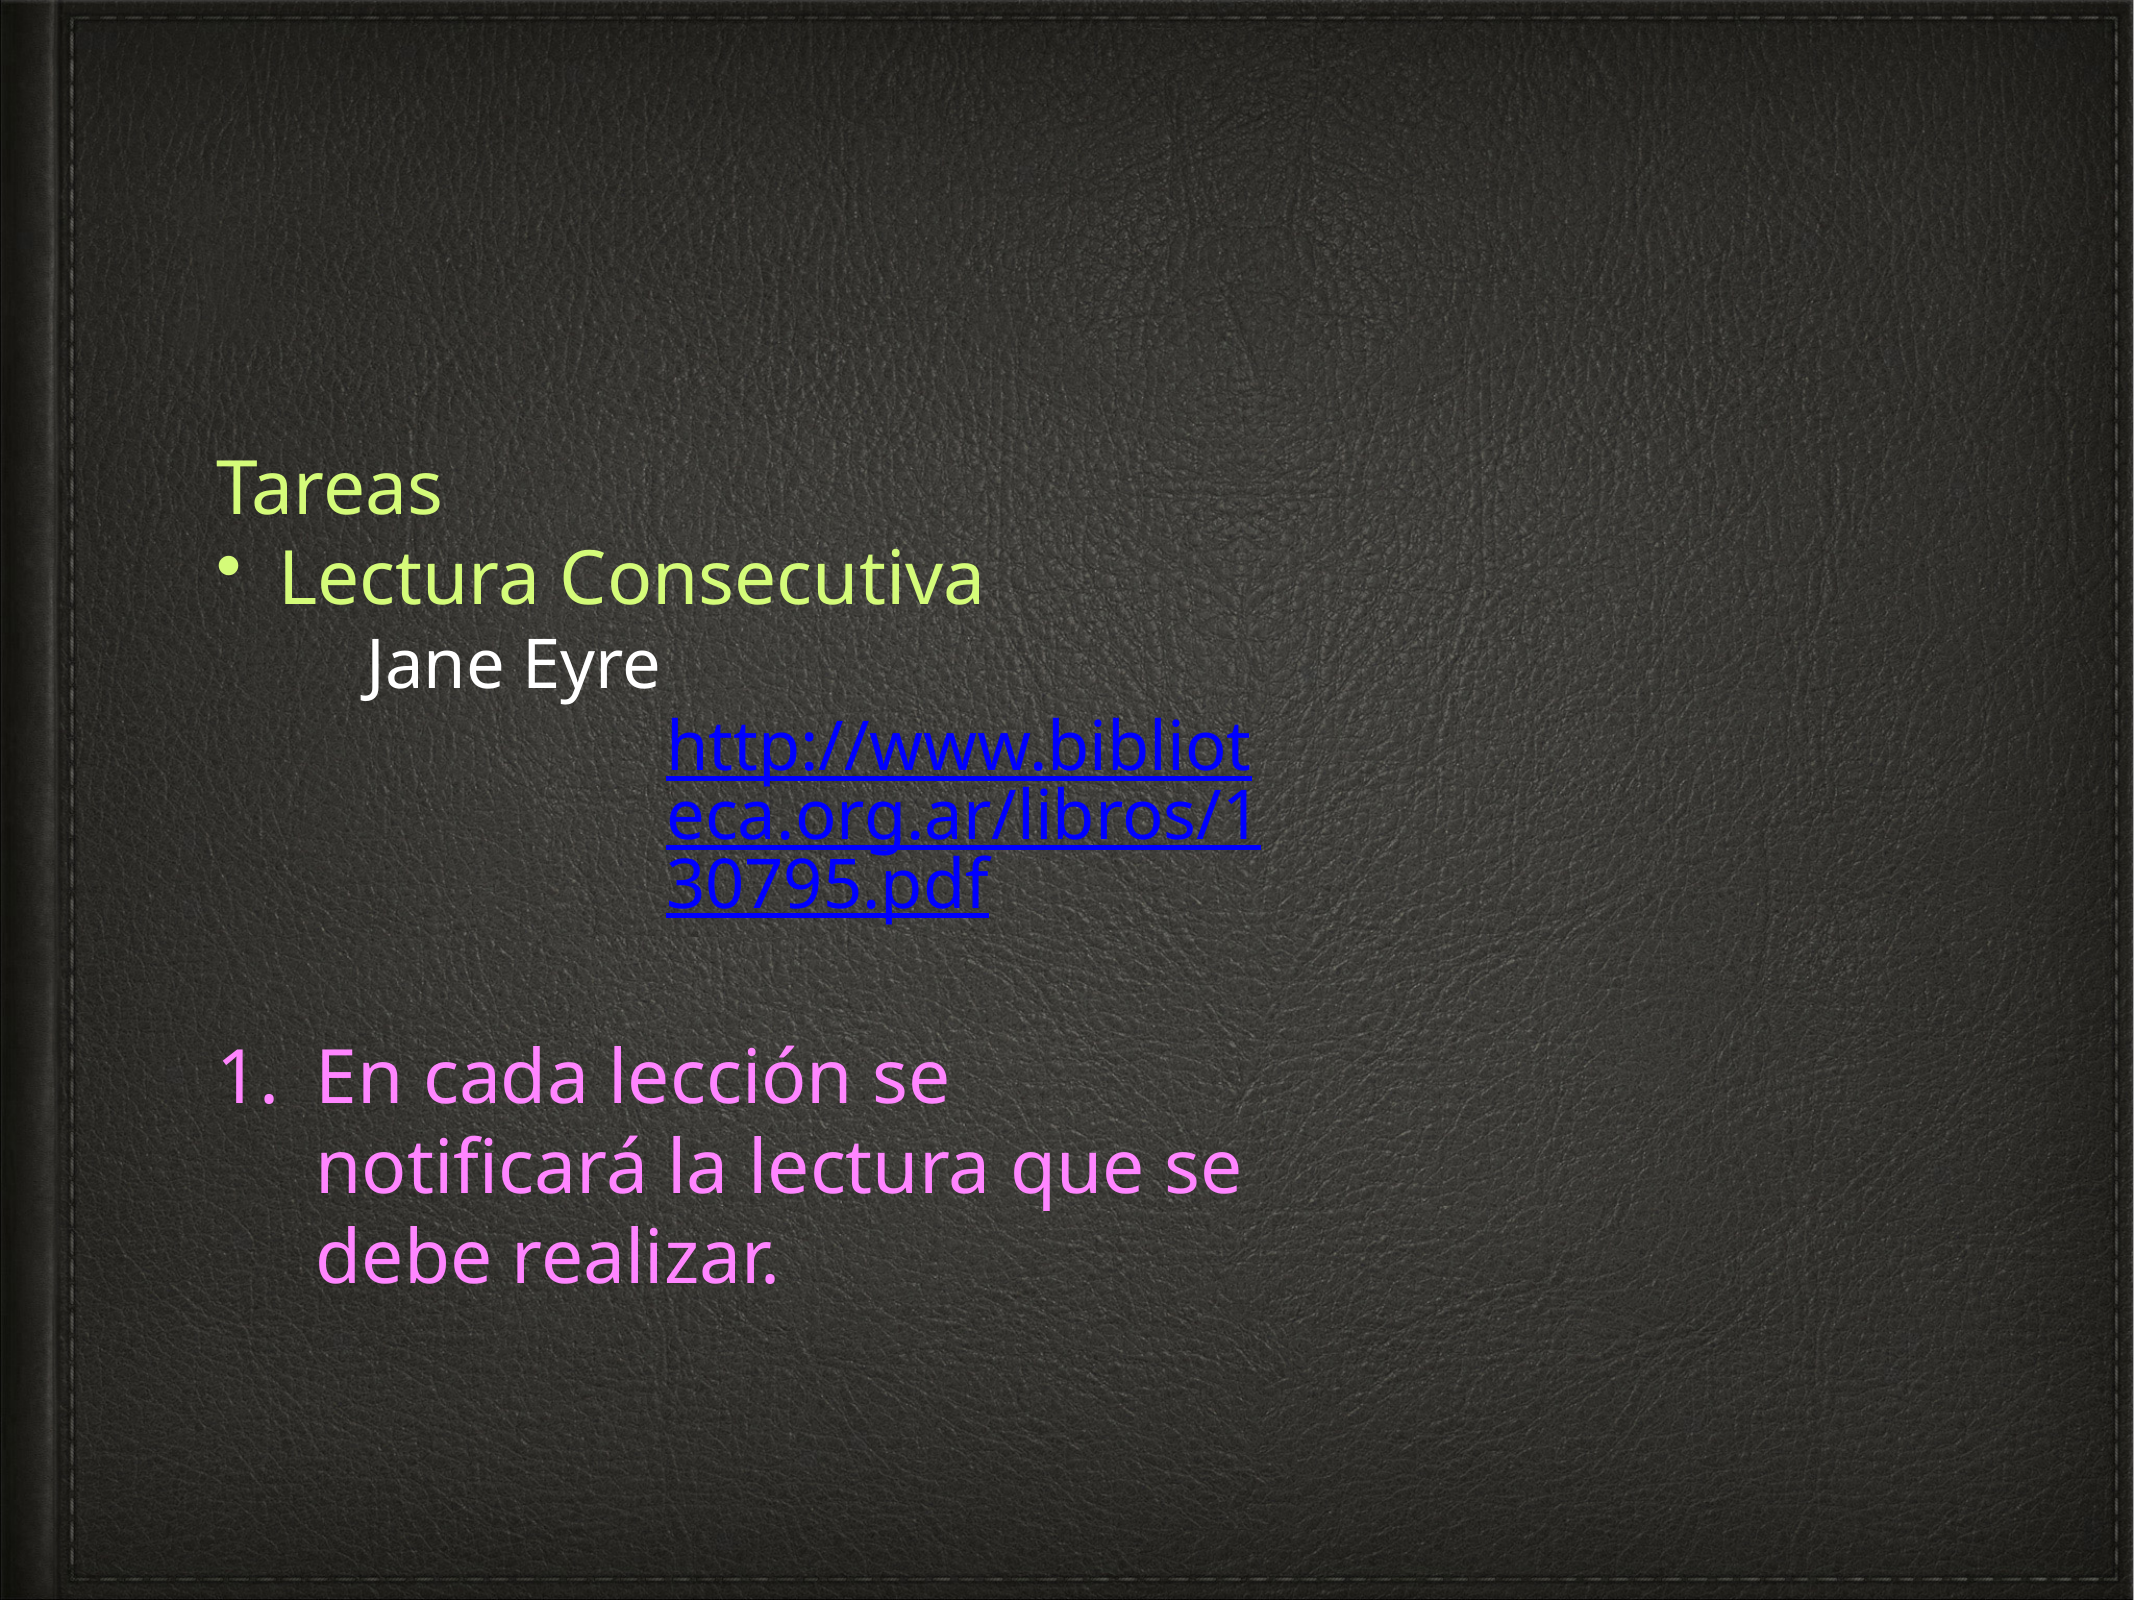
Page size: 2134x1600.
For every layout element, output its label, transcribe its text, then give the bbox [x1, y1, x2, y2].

text_box Tareas Lectura Consecutiva Jane Eyre http://www.biblioteca.org.ar/libros/130795.pdf En cada lección se notificará la lectura que se debe realizar. [207, 431, 1280, 1169]
picture [0, 0, 2134, 1600]
